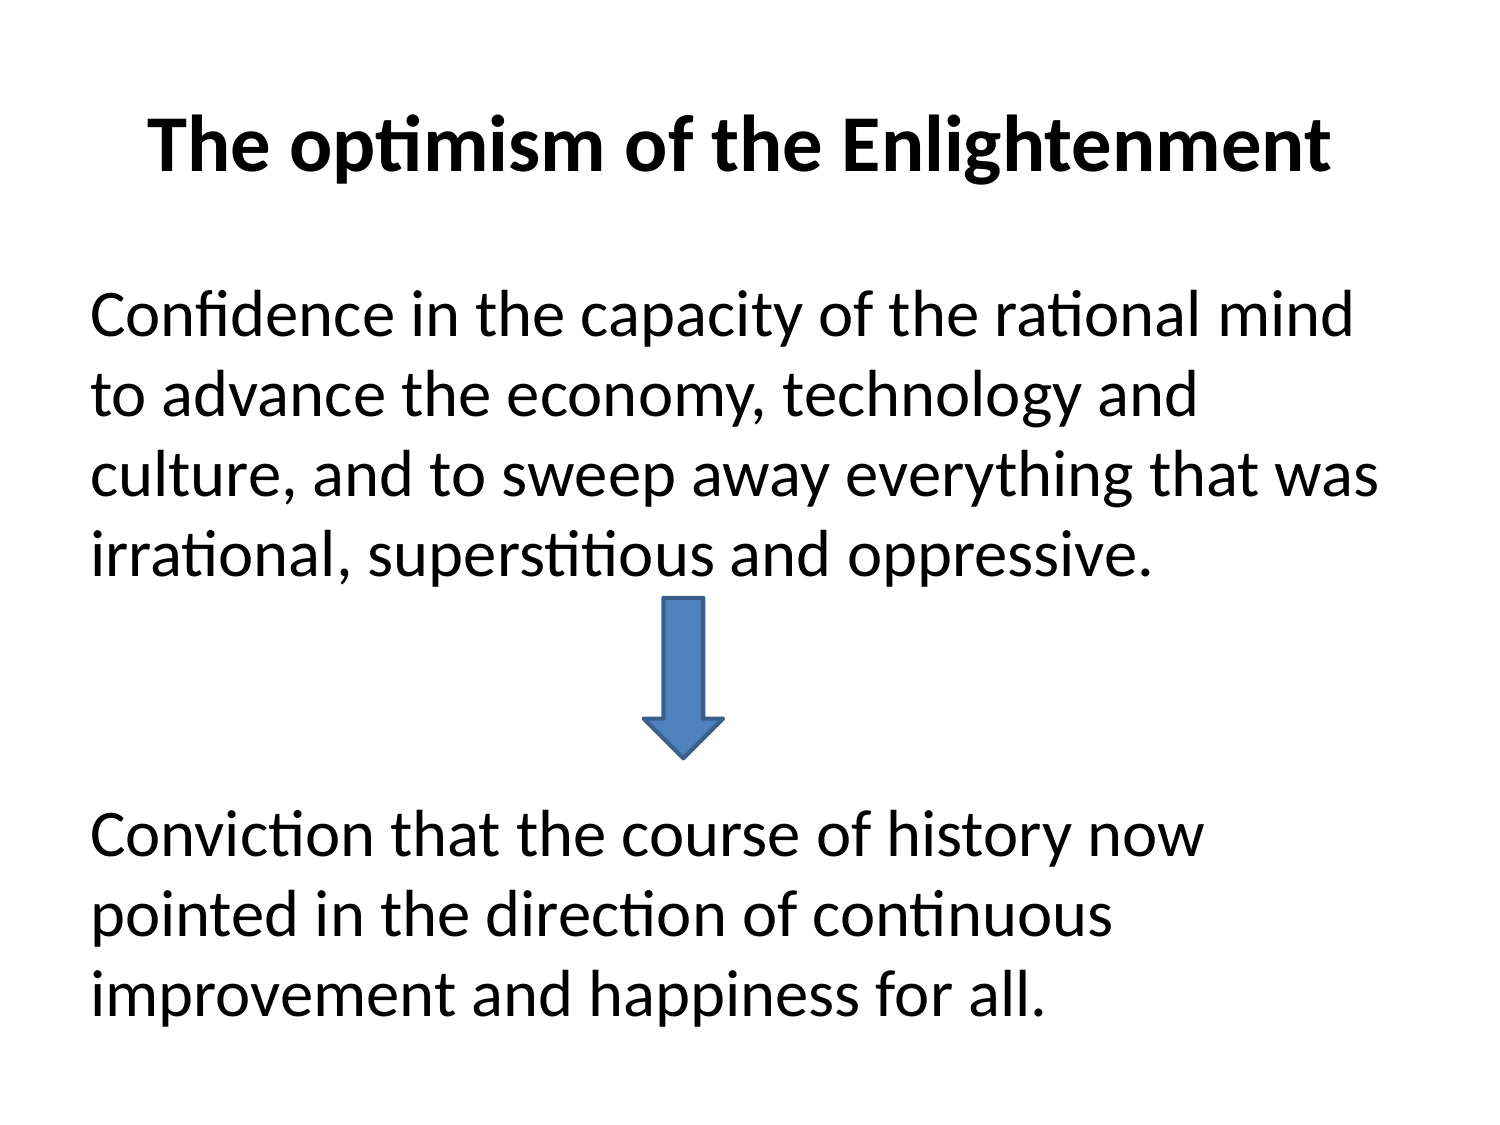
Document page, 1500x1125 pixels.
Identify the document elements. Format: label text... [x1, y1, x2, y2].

text_box [641, 595, 726, 761]
list Confidence in the capacity of the rational mind to advance the economy, technology and culture, and to sweep away everything that was irrational, superstitious and oppressive. Conviction that the course of history now pointed in the direction of continuous improvement and happiness for all. [75, 262, 1425, 1005]
title The optimism of the Enlightenment [75, 45, 1425, 233]
